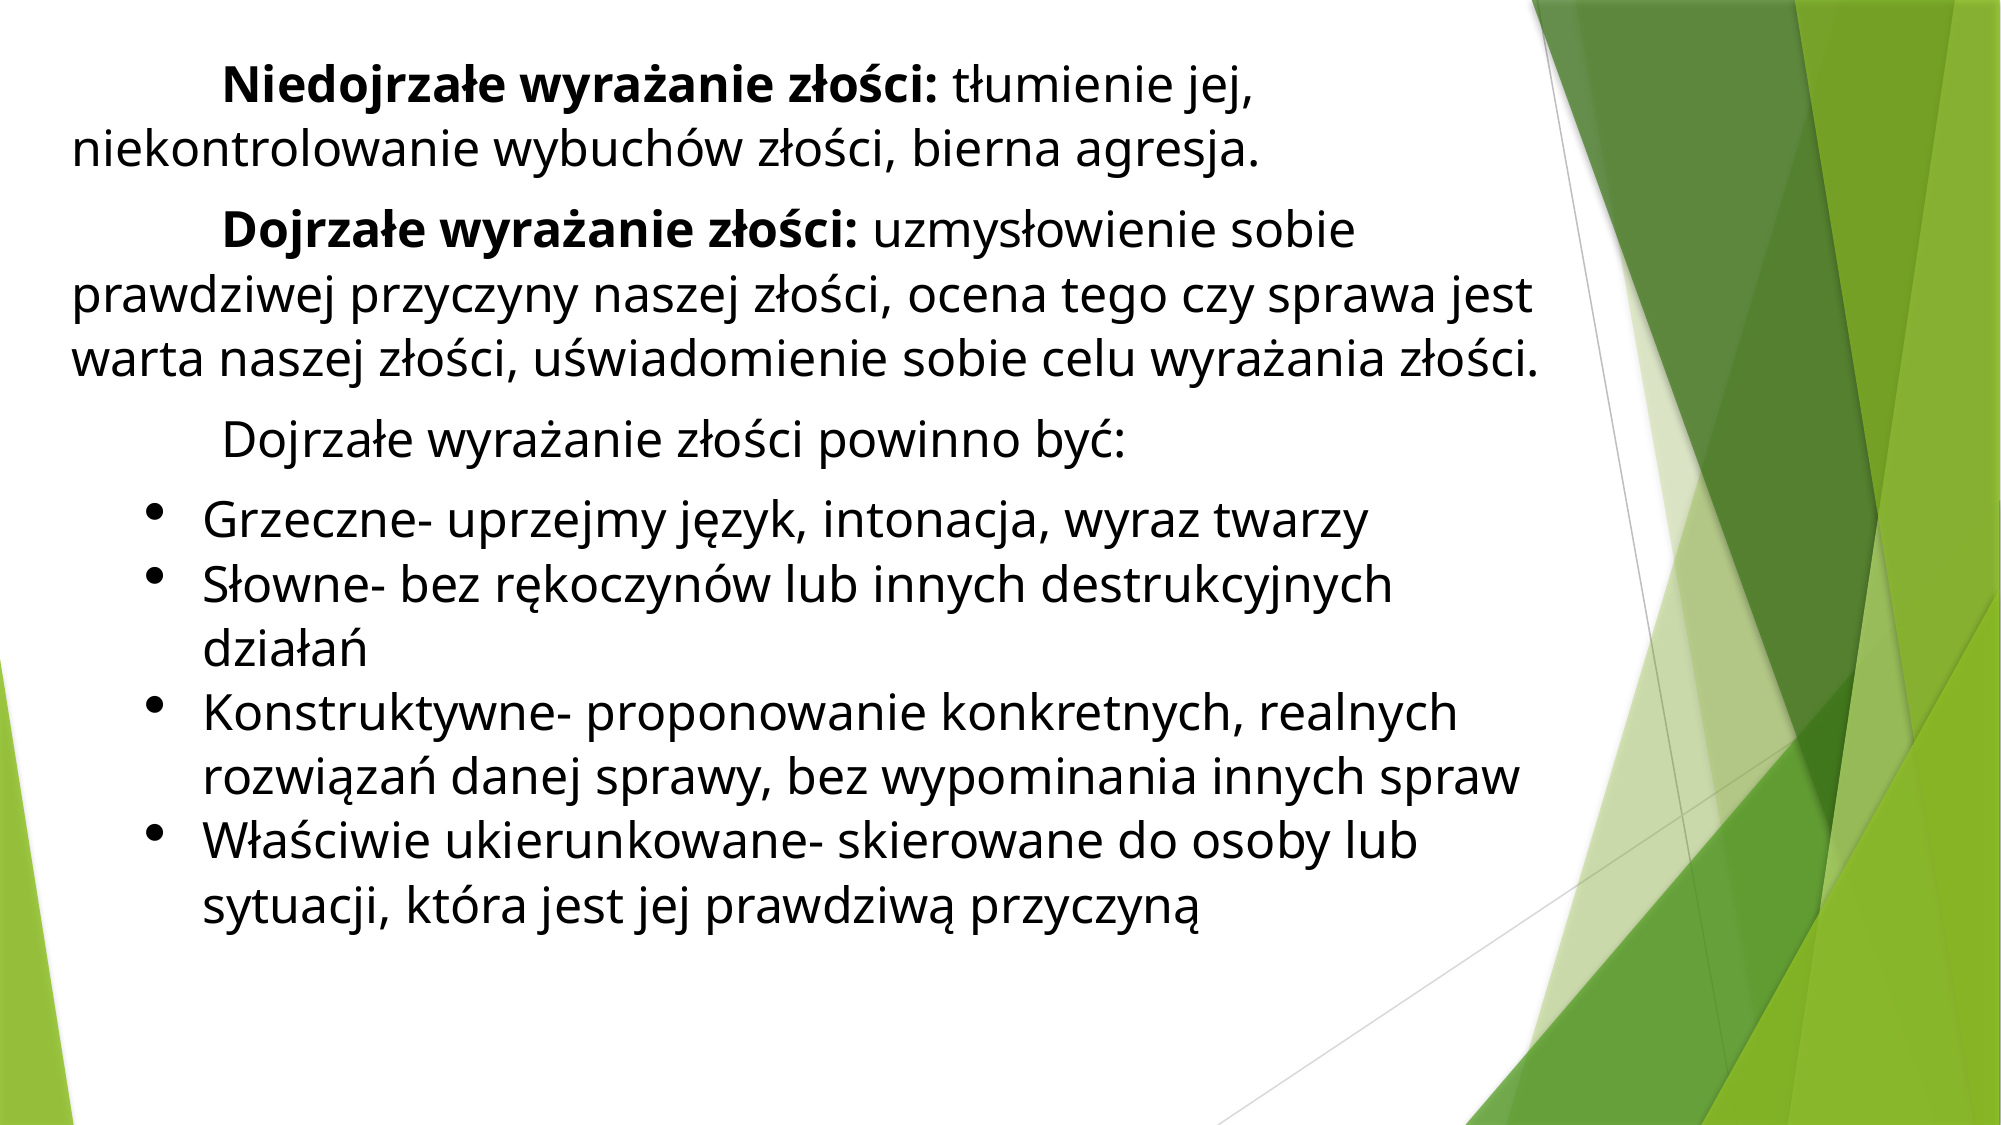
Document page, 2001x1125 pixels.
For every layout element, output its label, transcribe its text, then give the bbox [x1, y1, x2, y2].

text_box Niedojrzałe wyrażanie złości: tłumienie jej, niekontrolowanie wybuchów złości, bierna agresja. Dojrzałe wyrażanie złości: uzmysłowienie sobie prawdziwej przyczyny naszej złości, ocena tego czy sprawa jest warta naszej złości, uświadomienie sobie celu wyrażania złości. Dojrzałe wyrażanie złości powinno być: Grzeczne- uprzejmy język, intonacja, wyraz twarzy Słowne- bez rękoczynów lub innych destrukcyjnych działań Konstruktywne- proponowanie konkretnych, realnych rozwiązań danej sprawy, bez wypominania innych spraw Właściwie ukierunkowane- skierowane do osoby lub sytuacji, która jest jej prawdziwą przyczyną [56, 41, 1582, 941]
